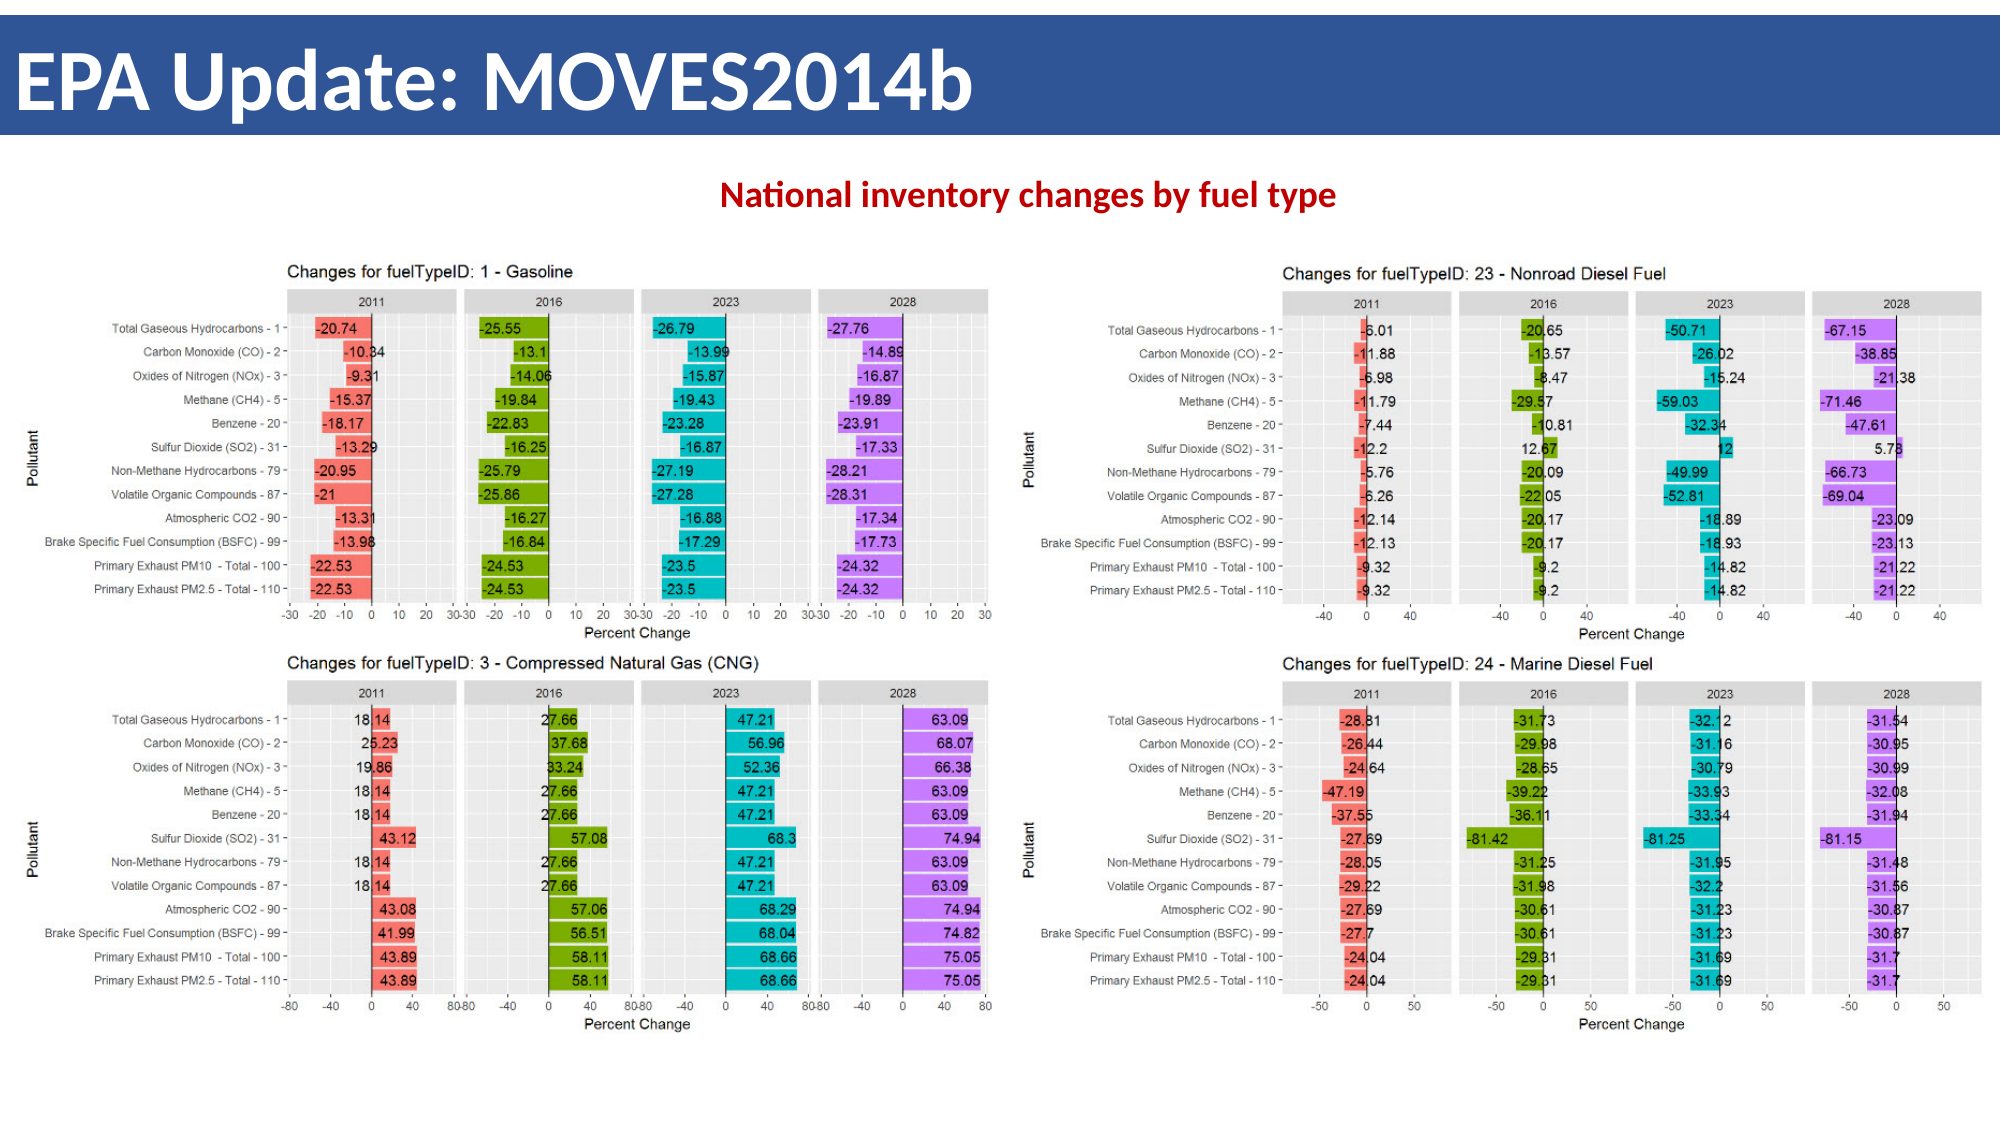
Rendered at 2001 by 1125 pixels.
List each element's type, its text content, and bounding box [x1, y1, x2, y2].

text_box National inventory changes by fuel type [704, 162, 1353, 222]
picture [1016, 260, 1987, 1035]
text_box EPA Update: MOVES2014b [0, 15, 2000, 135]
picture [21, 260, 999, 1035]
